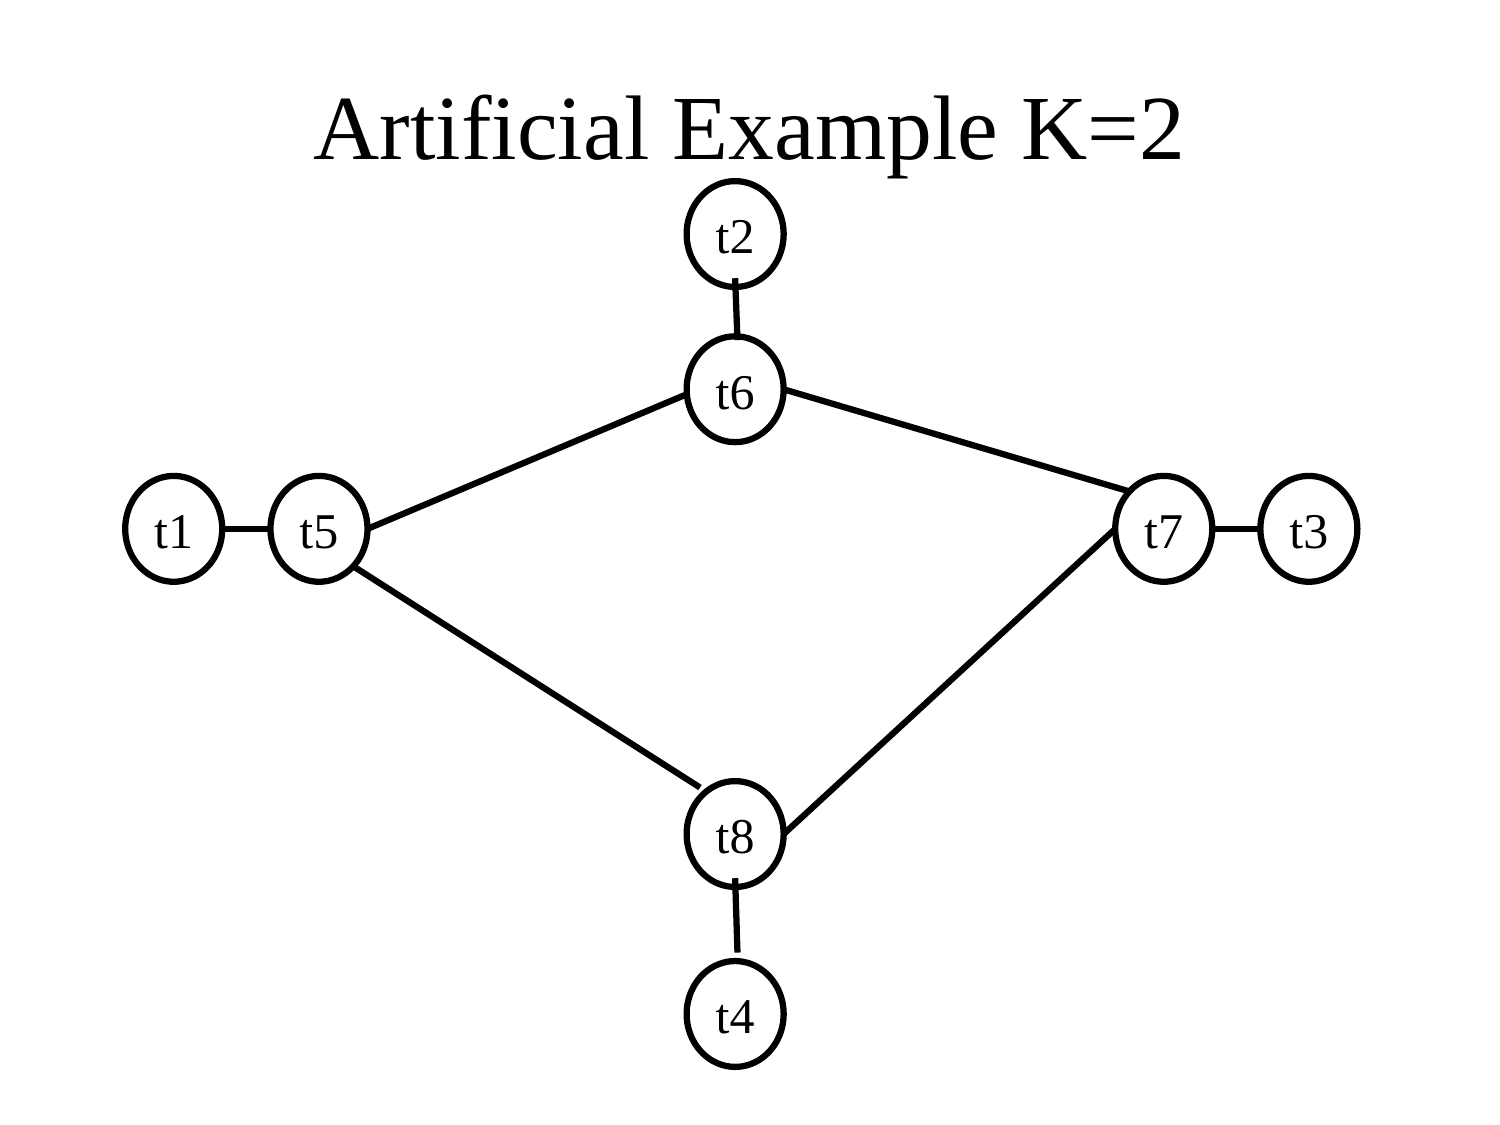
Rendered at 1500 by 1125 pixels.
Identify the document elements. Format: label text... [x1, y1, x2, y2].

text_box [734, 283, 738, 341]
text_box t2 [686, 181, 784, 287]
text_box t8 [686, 781, 784, 887]
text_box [779, 528, 1120, 835]
text_box t7 [1115, 475, 1213, 582]
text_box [779, 389, 1135, 494]
text_box t5 [270, 475, 367, 582]
text_box t6 [686, 336, 784, 443]
text_box t3 [1260, 475, 1358, 582]
text_box t4 [686, 961, 784, 1067]
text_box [734, 883, 738, 953]
text_box t1 [125, 475, 223, 582]
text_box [347, 564, 701, 788]
title Artificial Example K=2 [112, 29, 1388, 218]
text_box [362, 394, 686, 530]
